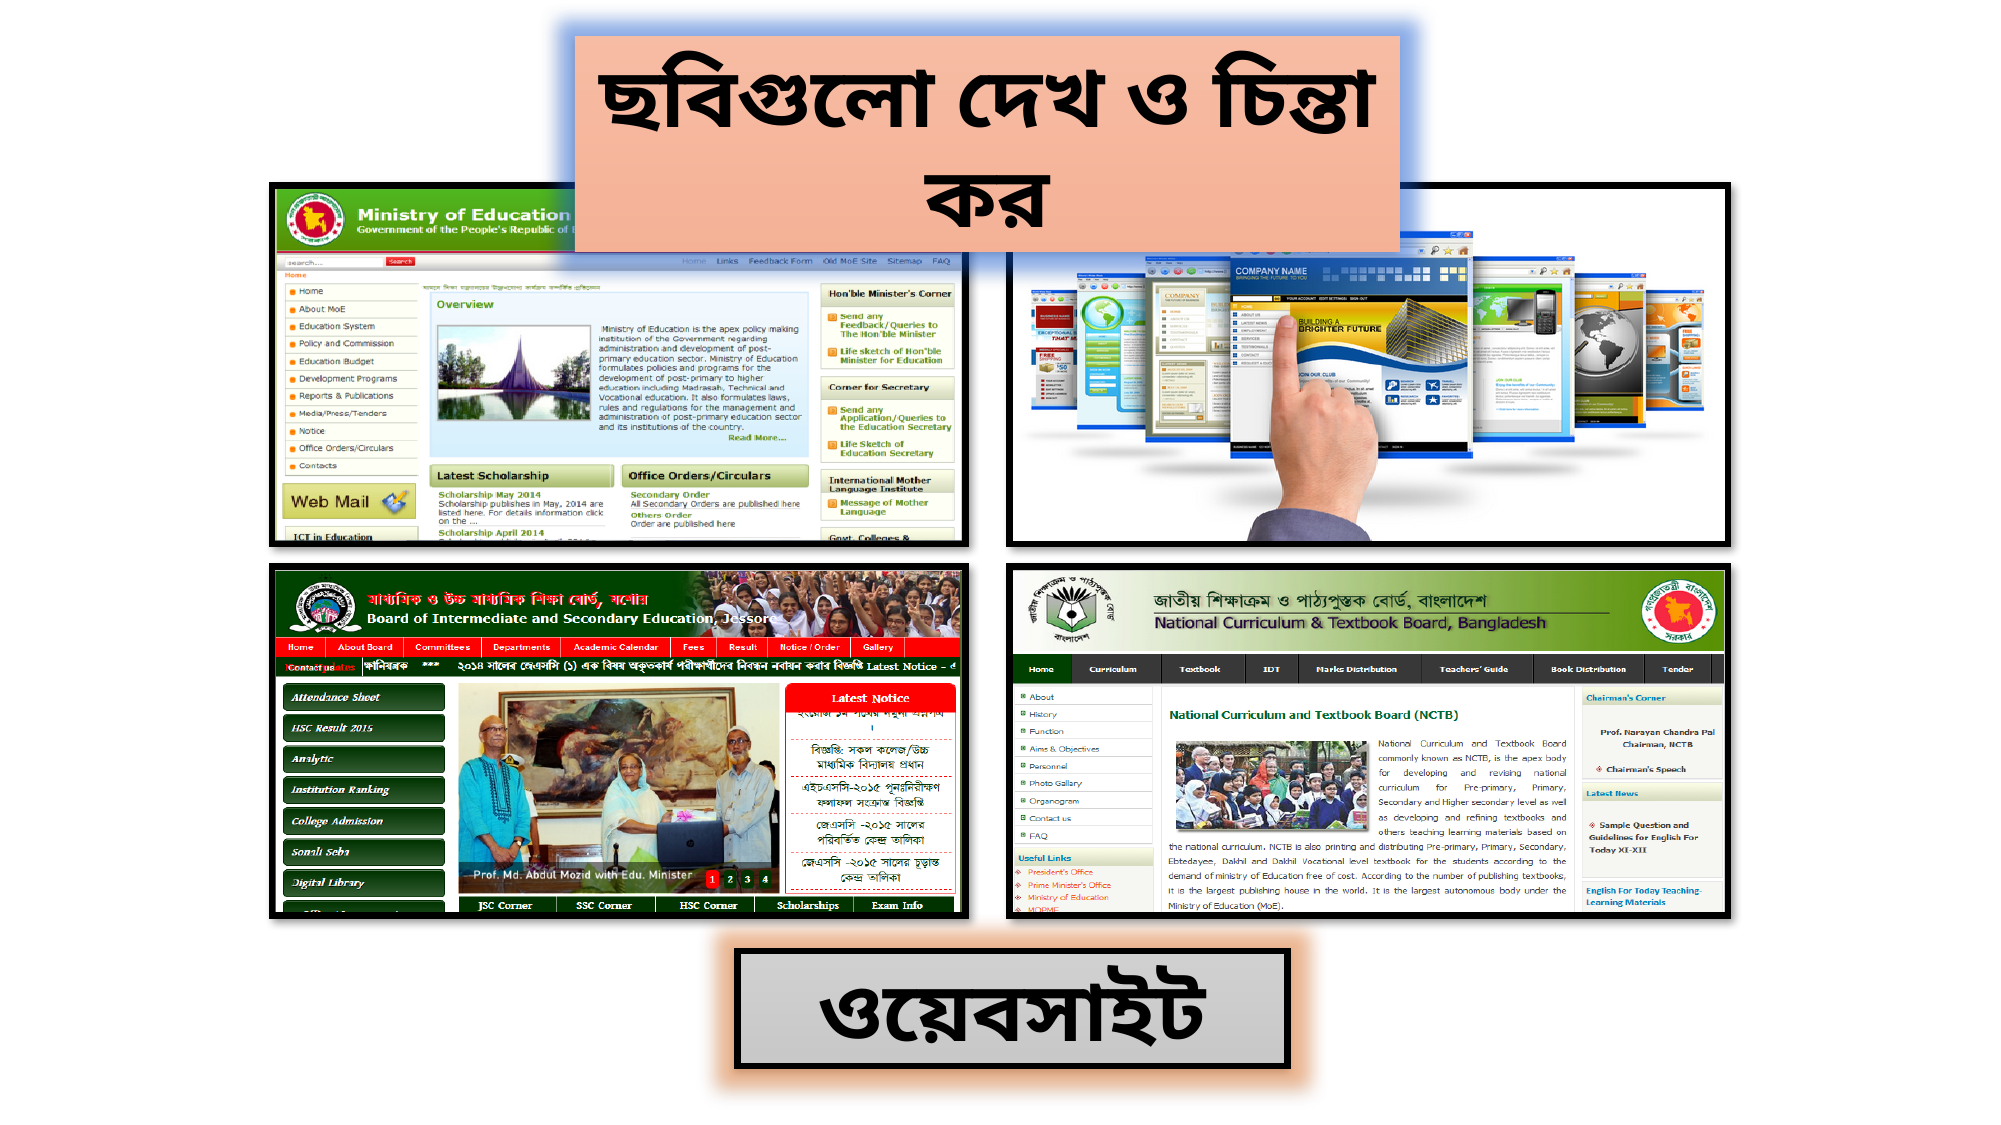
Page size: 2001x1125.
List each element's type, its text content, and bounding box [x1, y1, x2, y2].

text_box ওয়েবসাইট [737, 951, 1288, 1066]
picture [1012, 569, 1725, 913]
text_box ছবিগুলো দেখ ও চিন্তা কর [574, 36, 1400, 252]
picture [274, 569, 963, 913]
picture [274, 188, 963, 541]
picture [1012, 188, 1725, 541]
